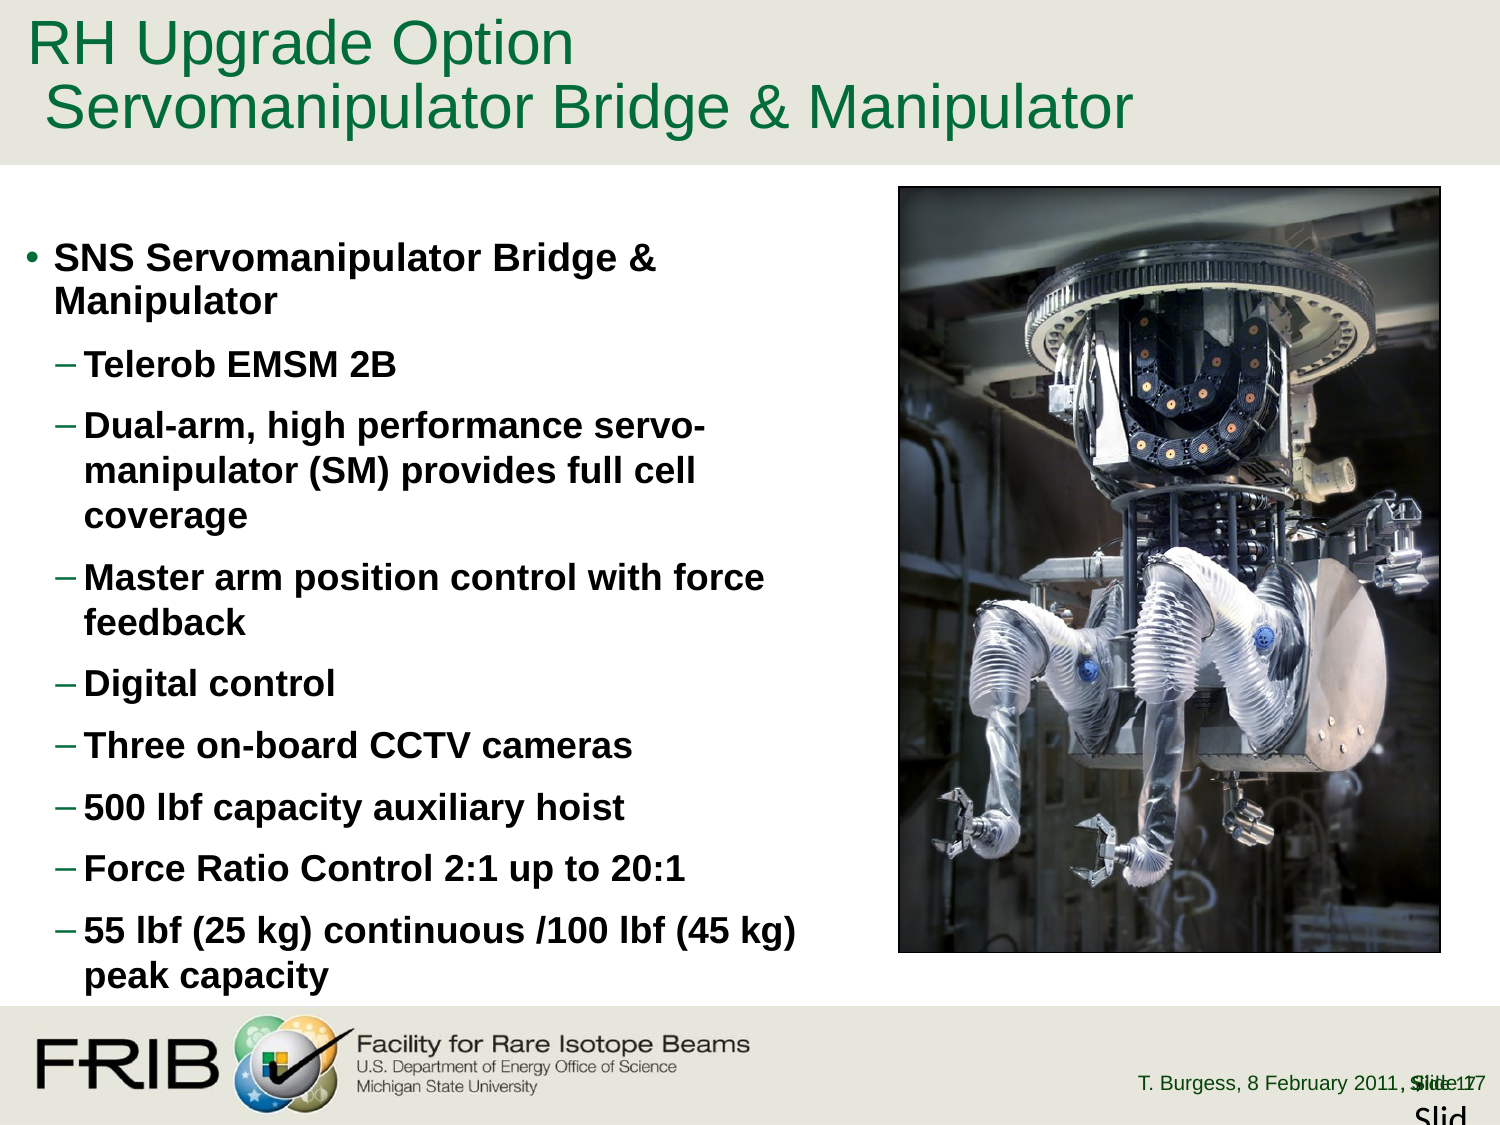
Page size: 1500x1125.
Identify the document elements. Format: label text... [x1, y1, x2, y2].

title RH Upgrade Option Servomanipulator Bridge & Manipulator [12, 6, 1488, 151]
picture [0, 0, 1500, 165]
list SNS Servomanipulator Bridge & Manipulator Telerob EMSM 2B Dual-arm, high performance servo-manipulator (SM) provides full cell coverage Master arm position control with force feedback Digital control Three on-board CCTV cameras 500 lbf capacity auxiliary hoist Force Ratio Control 2:1 up to 20:1 55 lbf (25 kg) continuous /100 lbf (45 kg) peak capacity [10, 229, 884, 1078]
picture [899, 187, 1440, 953]
picture [0, 1006, 1500, 1125]
text_box , Slide 17 [1400, 1042, 1500, 1103]
text_box T. Burgess, 8 February 2011 [922, 1042, 1399, 1103]
